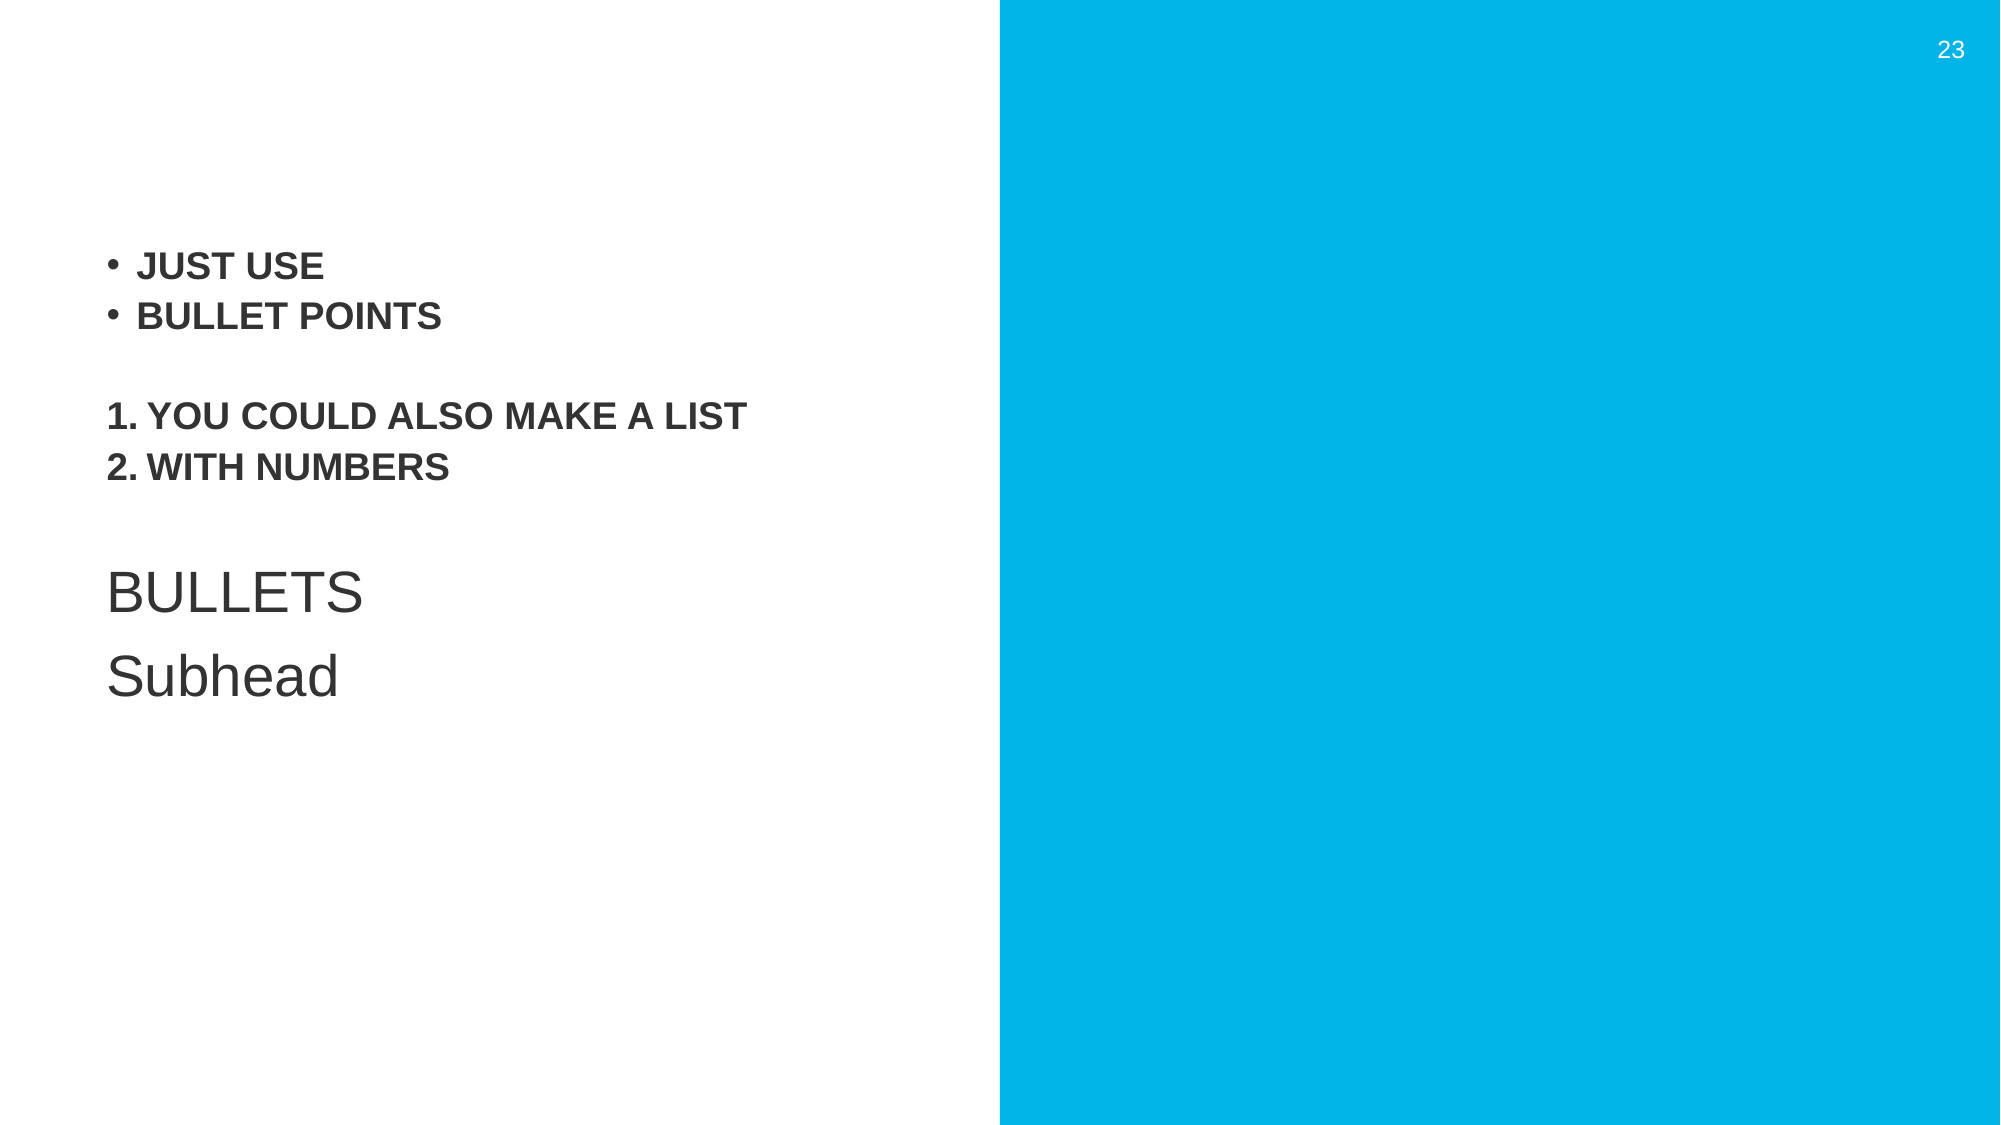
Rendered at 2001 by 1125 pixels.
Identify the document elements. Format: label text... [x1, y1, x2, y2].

subtitle BULLETS Subhead [90, 555, 909, 880]
slide_number 23 [1911, 18, 1981, 79]
list Just use Bullet points You could also make a list With numbers [90, 233, 910, 540]
